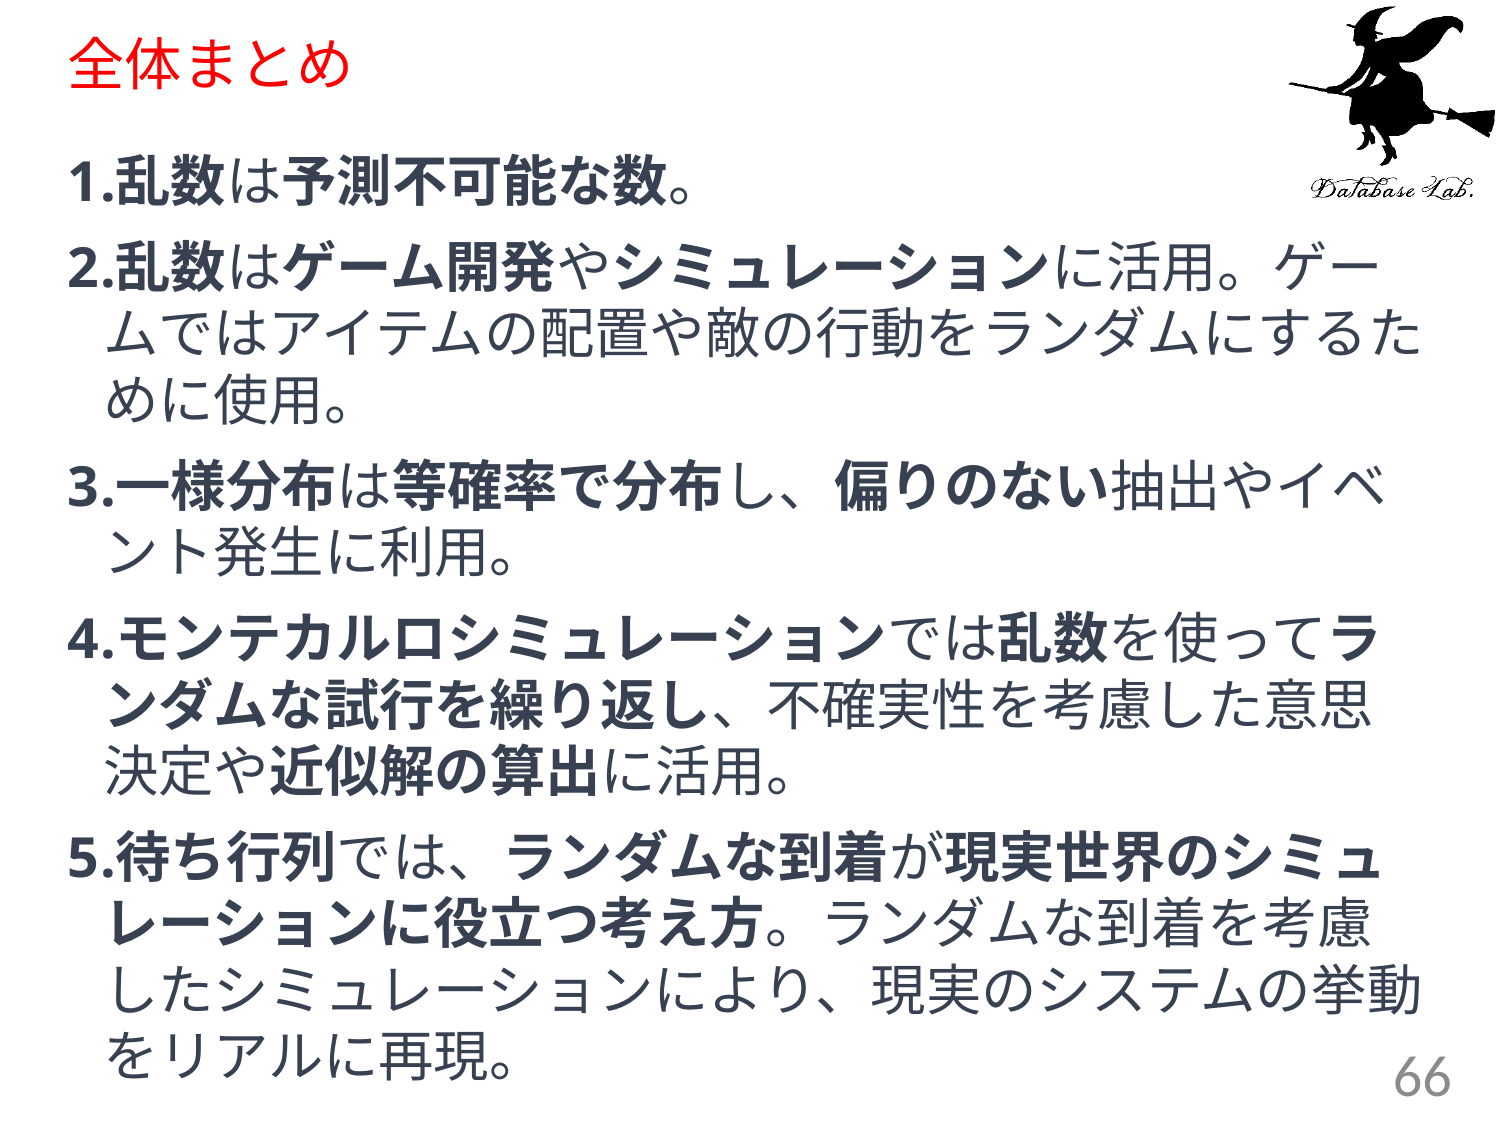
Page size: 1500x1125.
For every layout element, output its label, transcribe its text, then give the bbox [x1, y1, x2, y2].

picture [1284, 2, 1499, 204]
title 全体まとめ [52, 28, 1441, 106]
slide_number 66 [1129, 1042, 1467, 1103]
list 乱数は予測不可能な数。 乱数はゲーム開発やシミュレーションに活用。ゲームではアイテムの配置や敵の行動をランダムにするために使用。 一様分布は等確率で分布し、偏りのない抽出やイベント発生に利用。 モンテカルロシミュレーションでは乱数を使ってランダムな試行を繰り返し、不確実性を考慮した意思決定や近似解の算出に活用。 待ち行列では、ランダムな到着が現実世界のシミュレーションに役立つ考え方。ランダムな到着を考慮したシミュレーションにより、現実のシステムの挙動をリアルに再現。 [52, 138, 1441, 1097]
